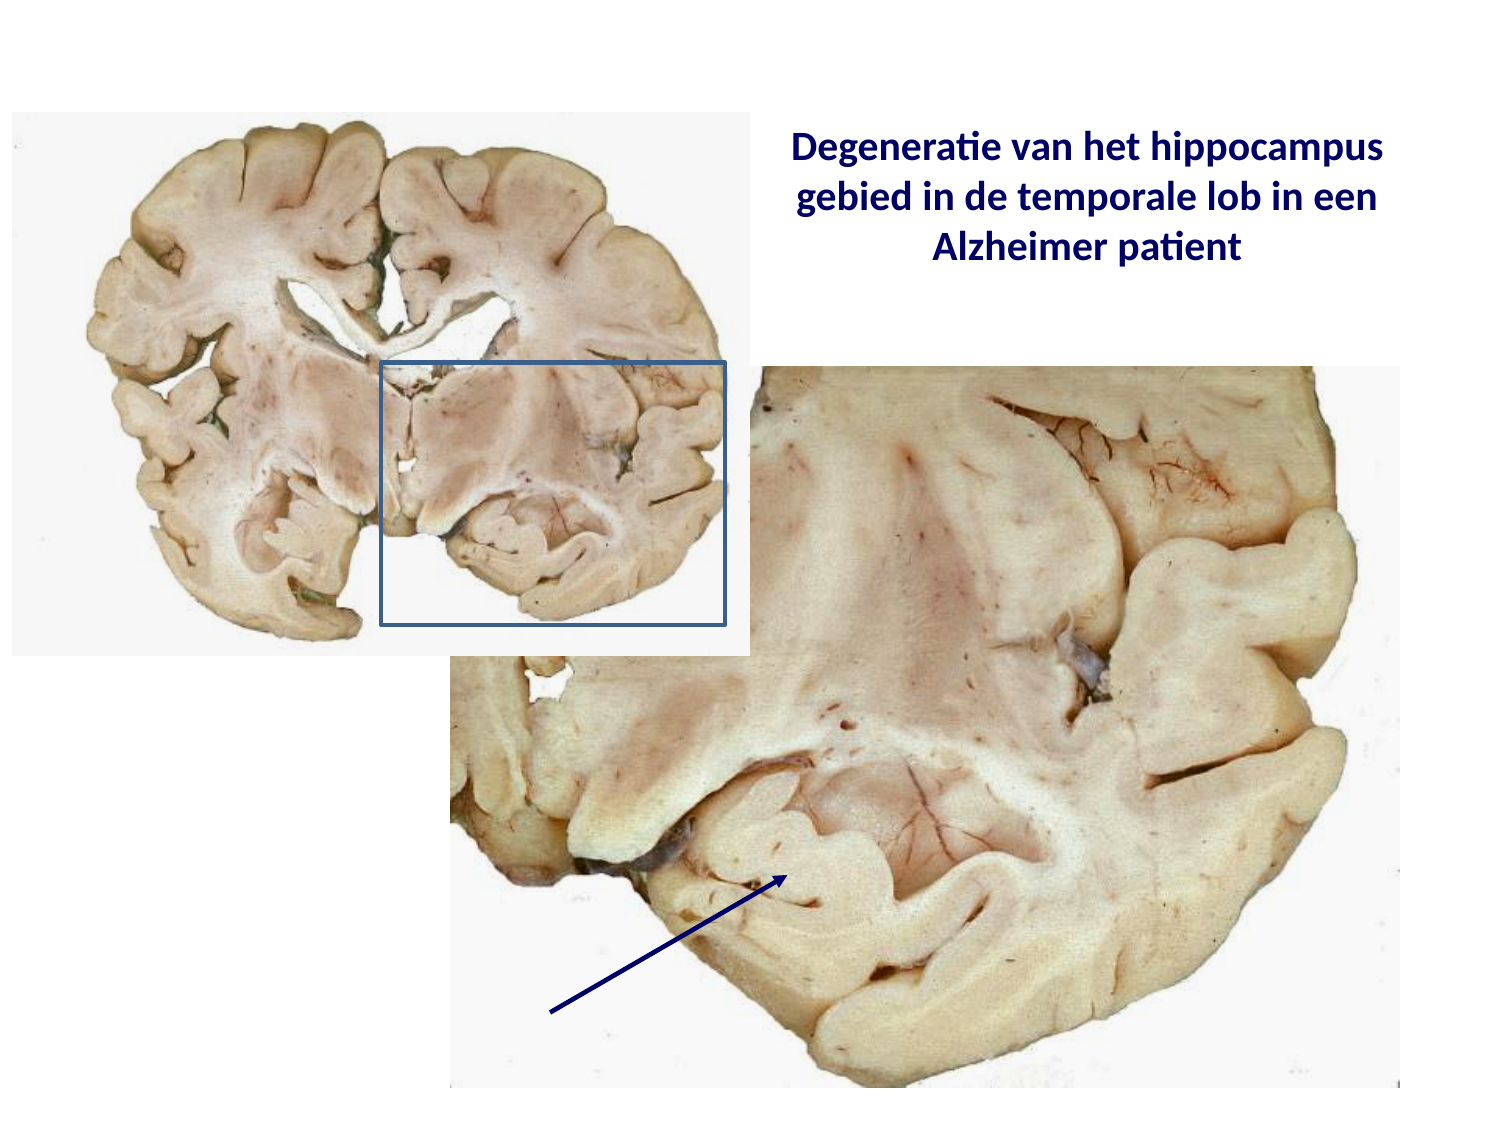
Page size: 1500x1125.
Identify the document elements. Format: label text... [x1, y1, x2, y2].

title Degeneratie van het hippocampus gebied in de temporale lob in een Alzheimer patient [737, 99, 1438, 288]
picture [12, 112, 1401, 1088]
